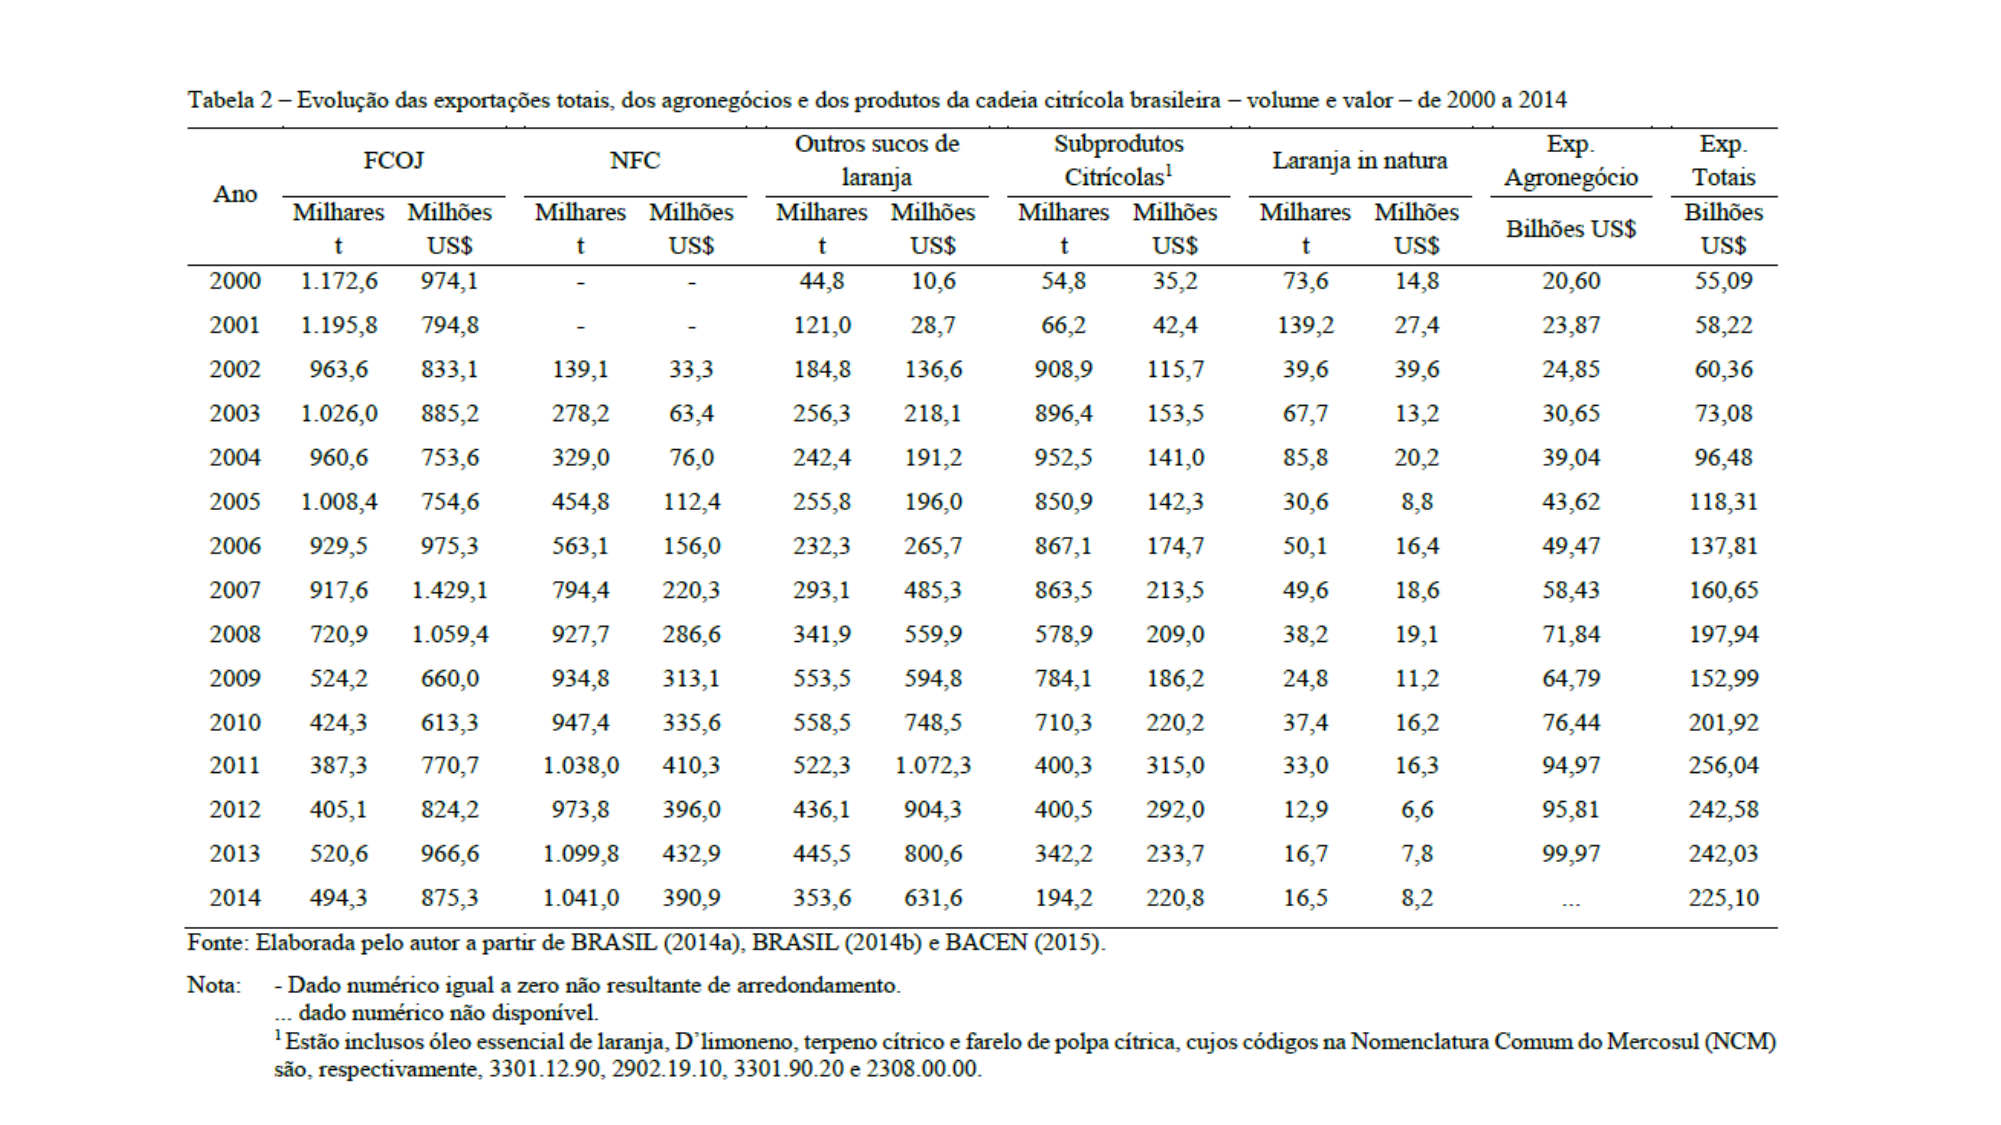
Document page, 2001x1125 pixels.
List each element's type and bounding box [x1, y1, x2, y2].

picture [145, 53, 1843, 1125]
